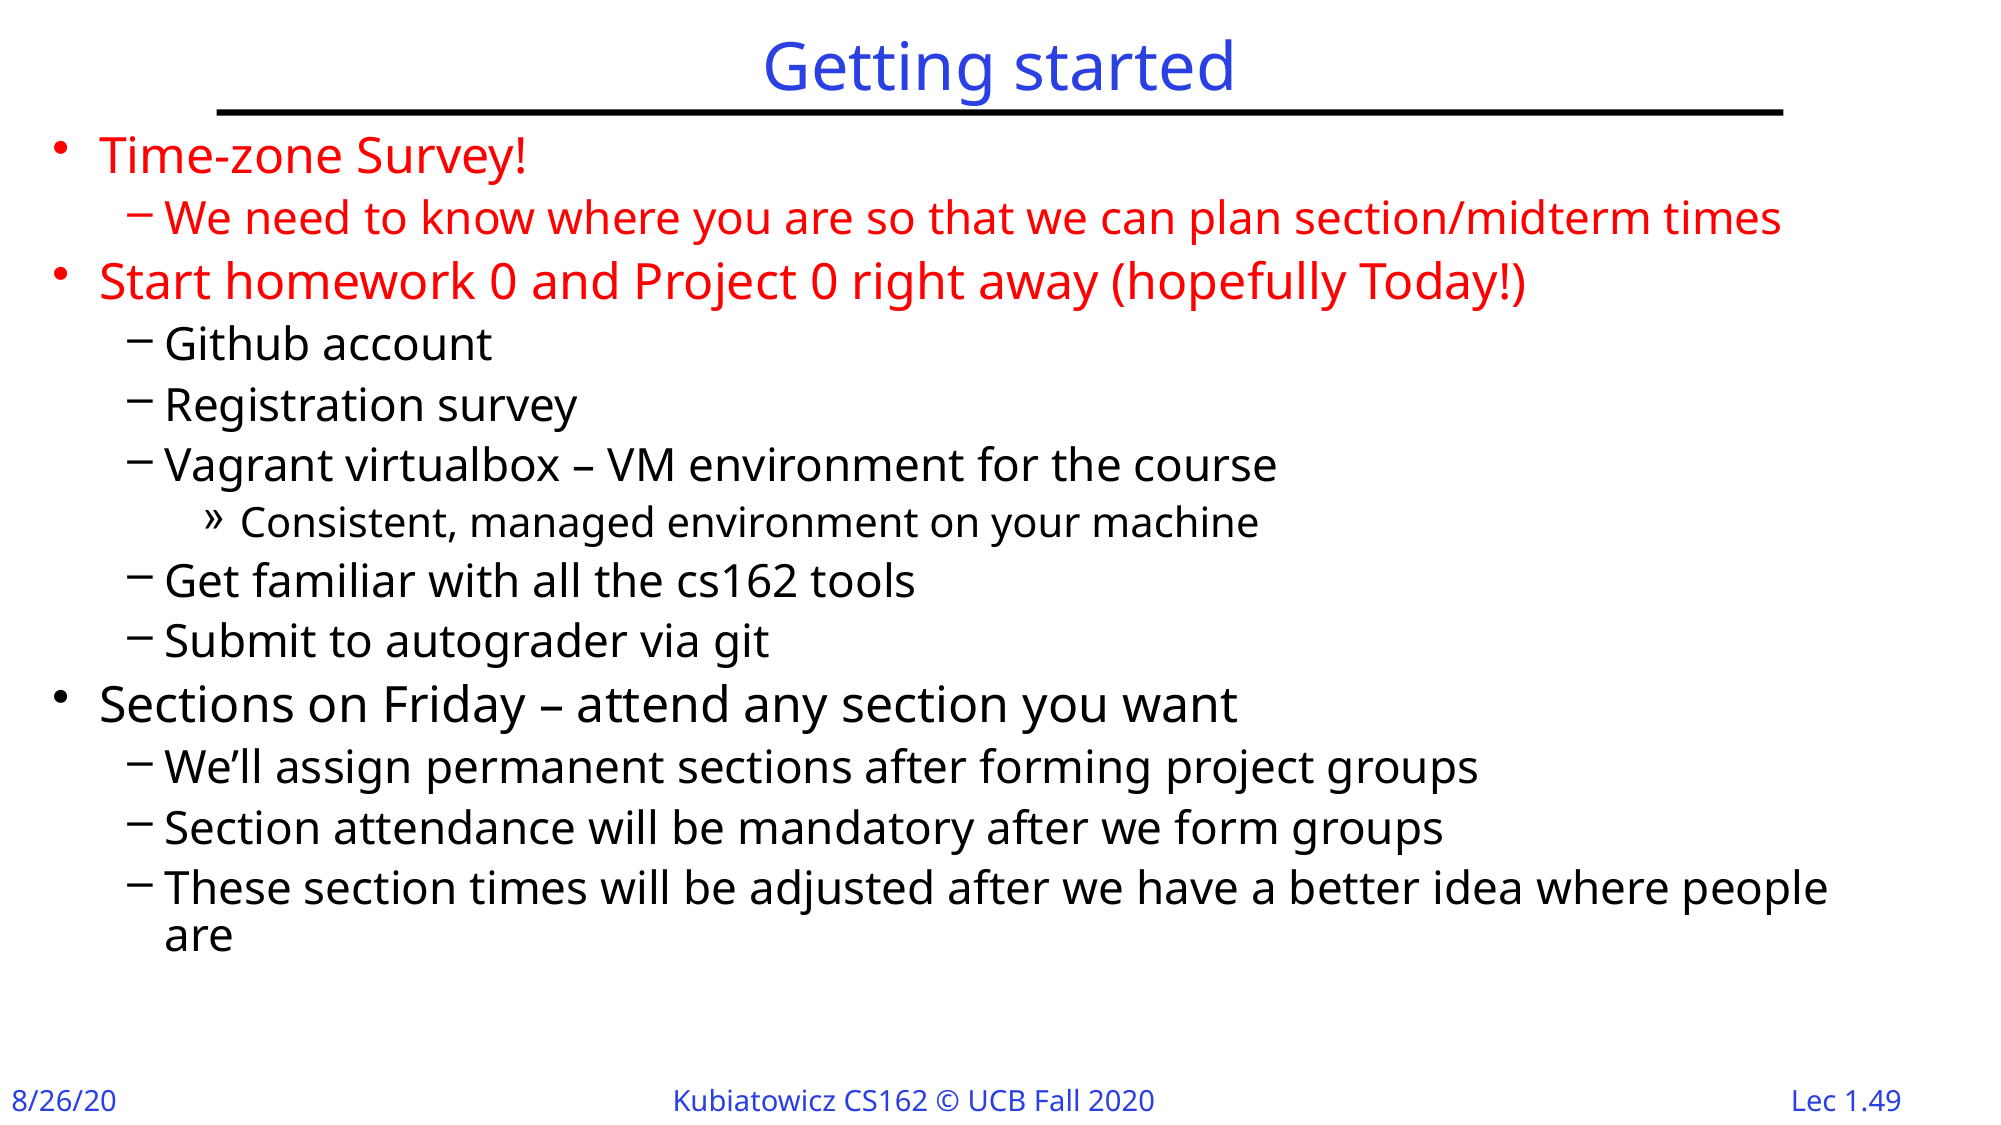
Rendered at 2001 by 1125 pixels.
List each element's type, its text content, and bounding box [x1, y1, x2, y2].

list Time-zone Survey! We need to know where you are so that we can plan section/midterm times Start homework 0 and Project 0 right away (hopefully Today!) Github account Registration survey Vagrant virtualbox – VM environment for the course Consistent, managed environment on your machine Get familiar with all the cs162 tools Submit to autograder via git Sections on Friday – attend any section you want We’ll assign permanent sections after forming project groups Section attendance will be mandatory after we form groups These section times will be adjusted after we have a better idea where people are [37, 125, 1925, 1088]
title Getting started [216, 24, 1784, 113]
